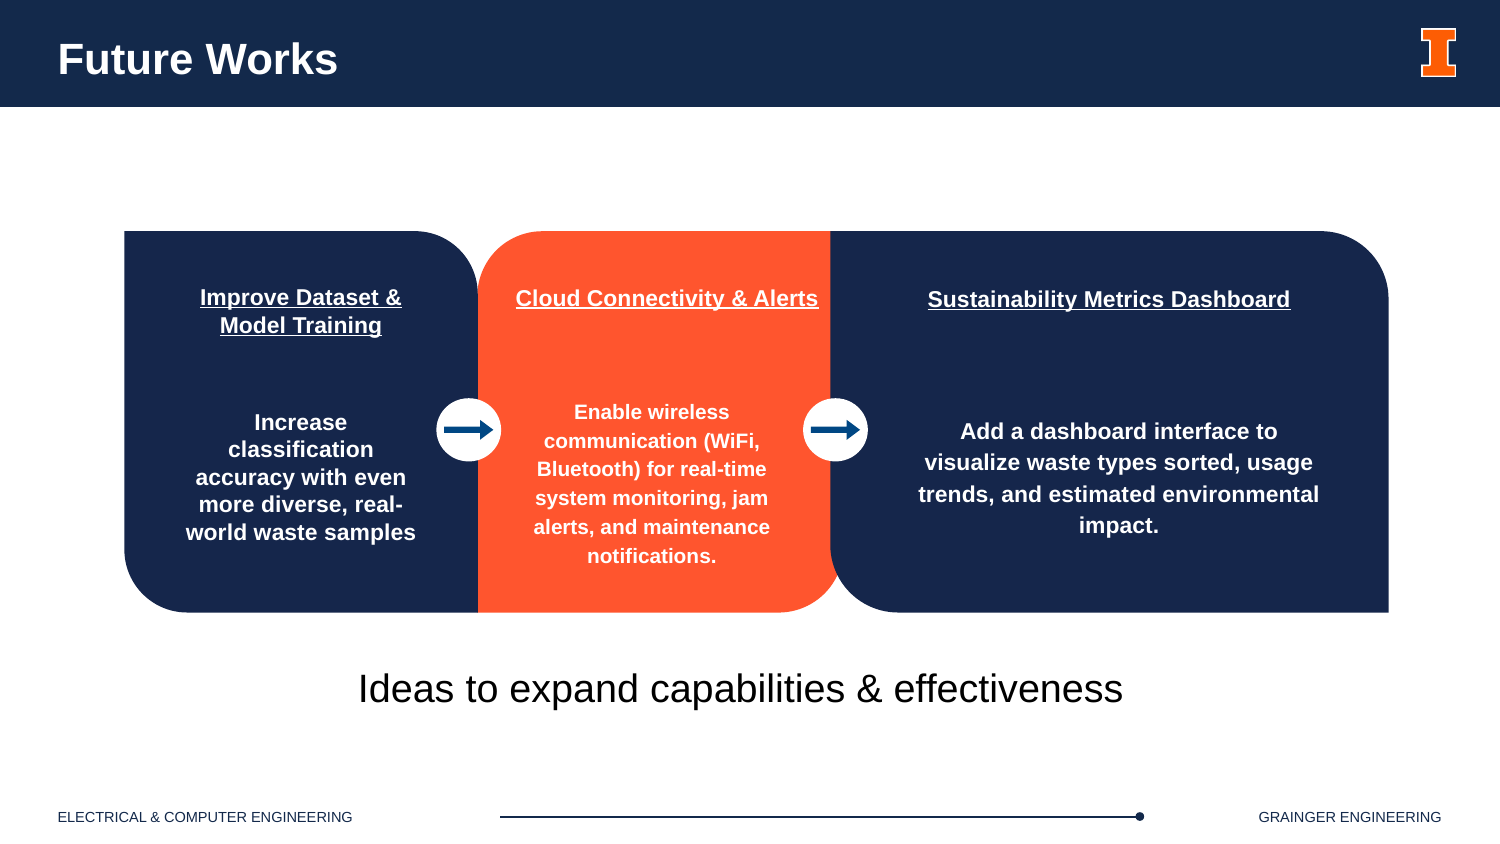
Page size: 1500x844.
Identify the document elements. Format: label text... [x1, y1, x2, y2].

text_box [124, 230, 478, 613]
text_box Future Works [46, 25, 1389, 89]
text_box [479, 230, 828, 613]
text_box ELECTRICAL & COMPUTER ENGINEERING [46, 802, 1030, 832]
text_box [499, 811, 1145, 822]
text_box [0, 0, 1500, 107]
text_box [802, 397, 869, 462]
text_box Ideas to expand capabilities & effectiveness [342, 647, 1157, 725]
picture [1421, 28, 1456, 77]
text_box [829, 230, 1389, 613]
text_box GRAINGER ENGINEERING [1148, 802, 1453, 832]
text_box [436, 397, 502, 462]
